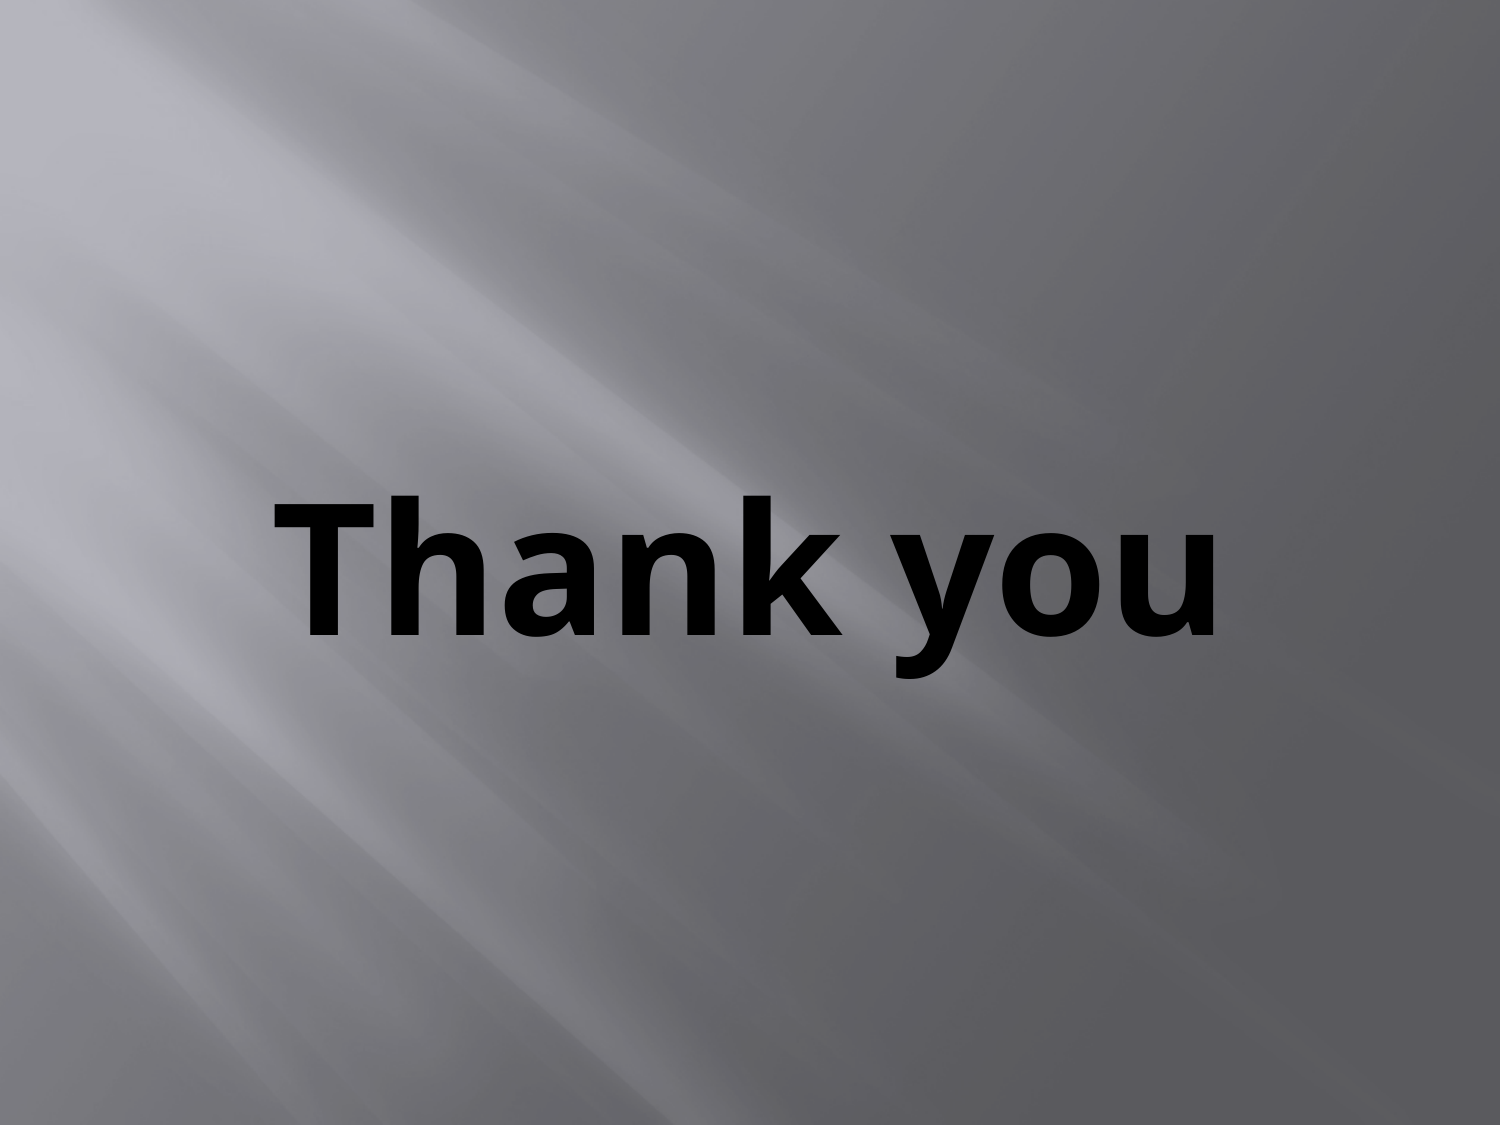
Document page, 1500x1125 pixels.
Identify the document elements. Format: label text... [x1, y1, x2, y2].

title Thank you [75, 468, 1425, 657]
